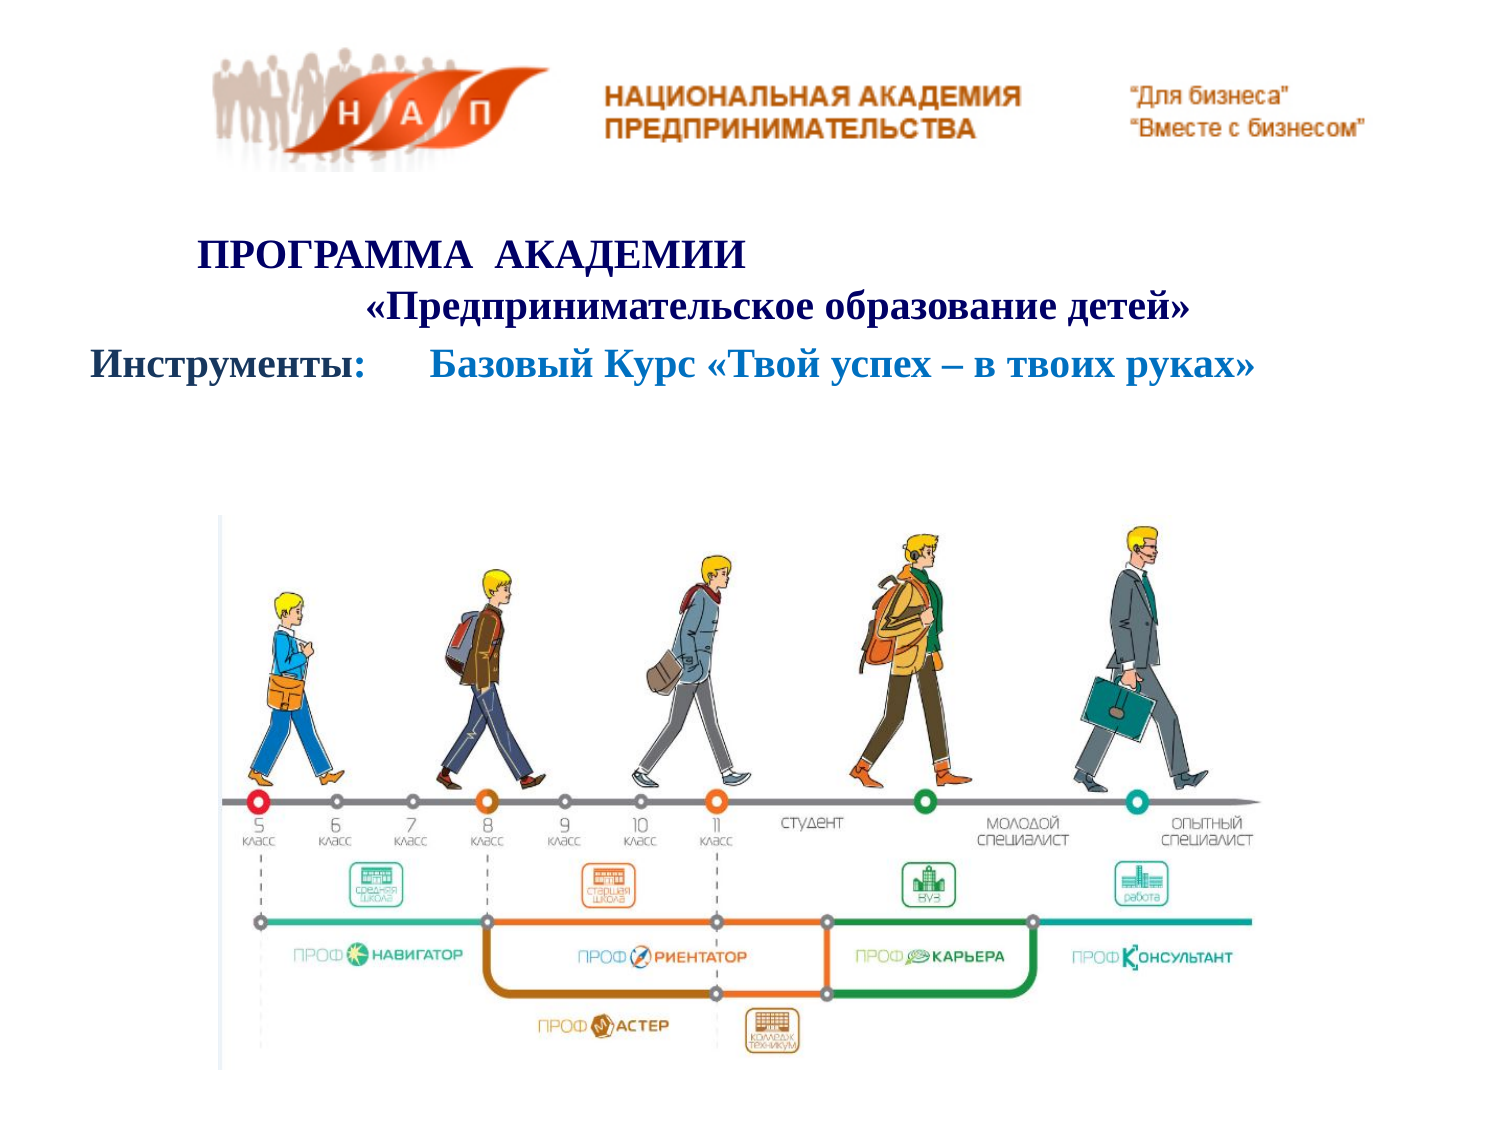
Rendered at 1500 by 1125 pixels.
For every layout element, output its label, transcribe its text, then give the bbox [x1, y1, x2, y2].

list ПРОГРАММА АКАДЕМИИ «Предпринимательское образование детей» Инструменты: Базовый Курс «Твой успех – в твоих руках» [75, 171, 1425, 1094]
picture [81, 42, 1500, 172]
picture [218, 515, 1276, 1070]
